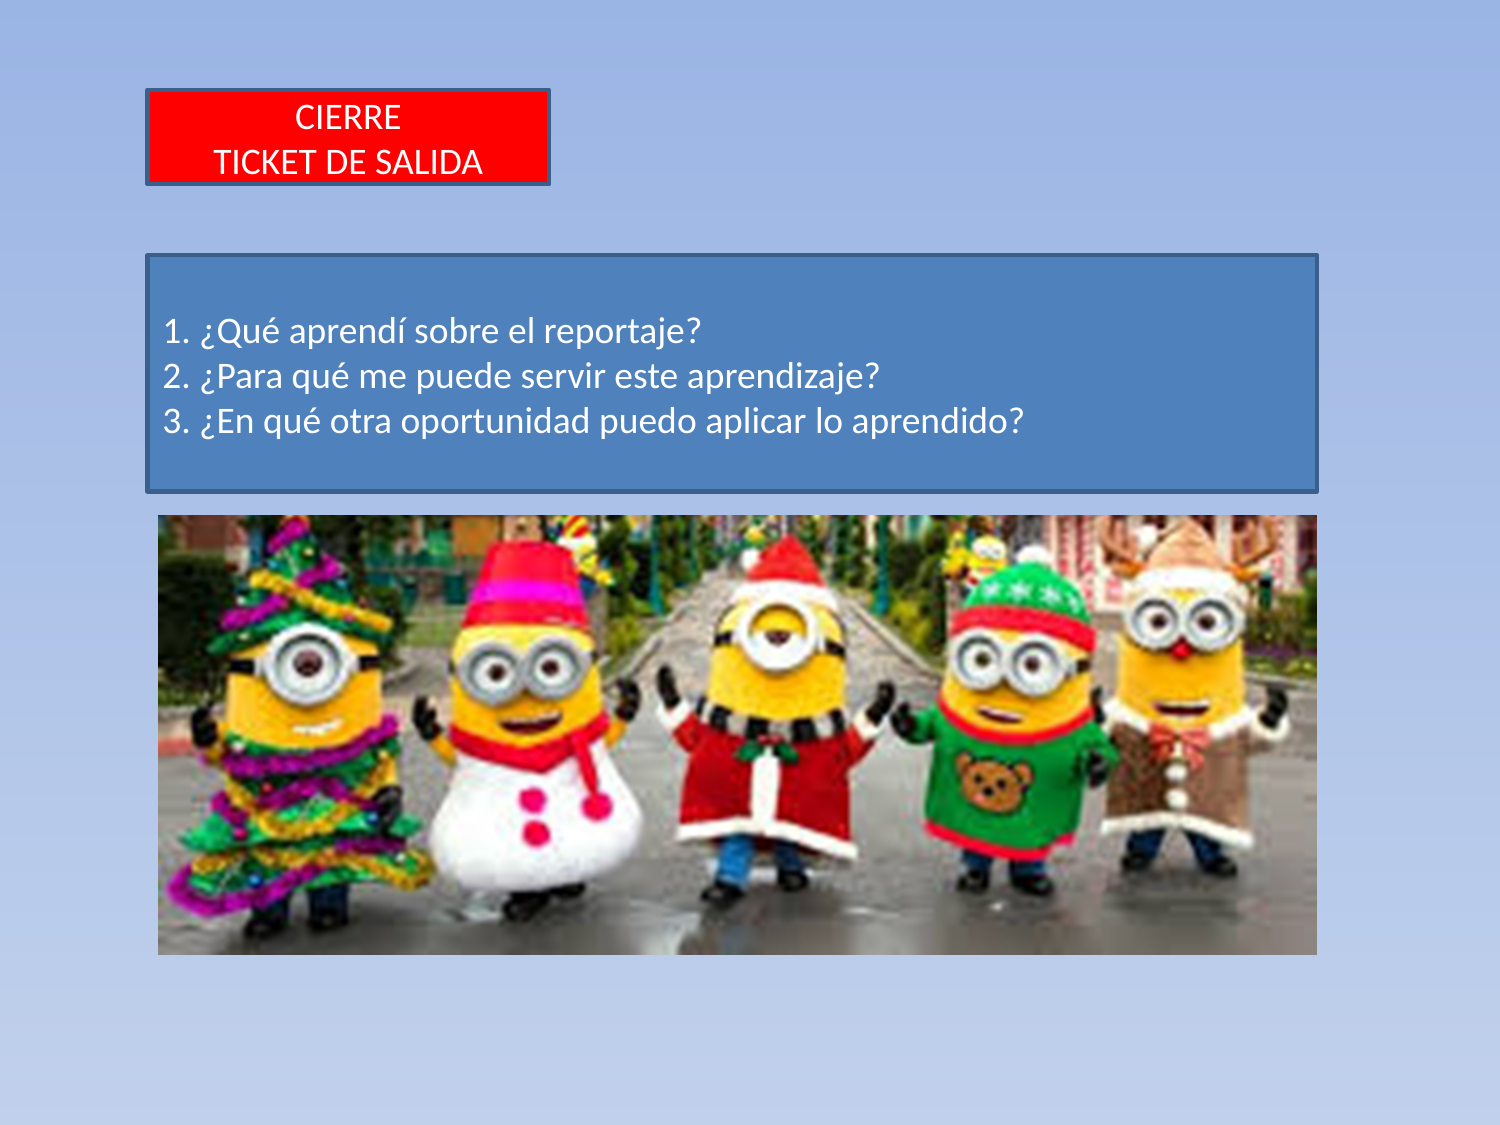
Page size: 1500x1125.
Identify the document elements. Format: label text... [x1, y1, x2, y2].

picture [158, 514, 1318, 955]
text_box CIERRE TICKET DE SALIDA [145, 88, 551, 186]
text_box 1. ¿Qué aprendí sobre el reportaje? 2. ¿Para qué me puede servir este aprendizaje? 3. ¿En qué otra oportunidad puedo aplicar lo aprendido? [145, 253, 1319, 494]
